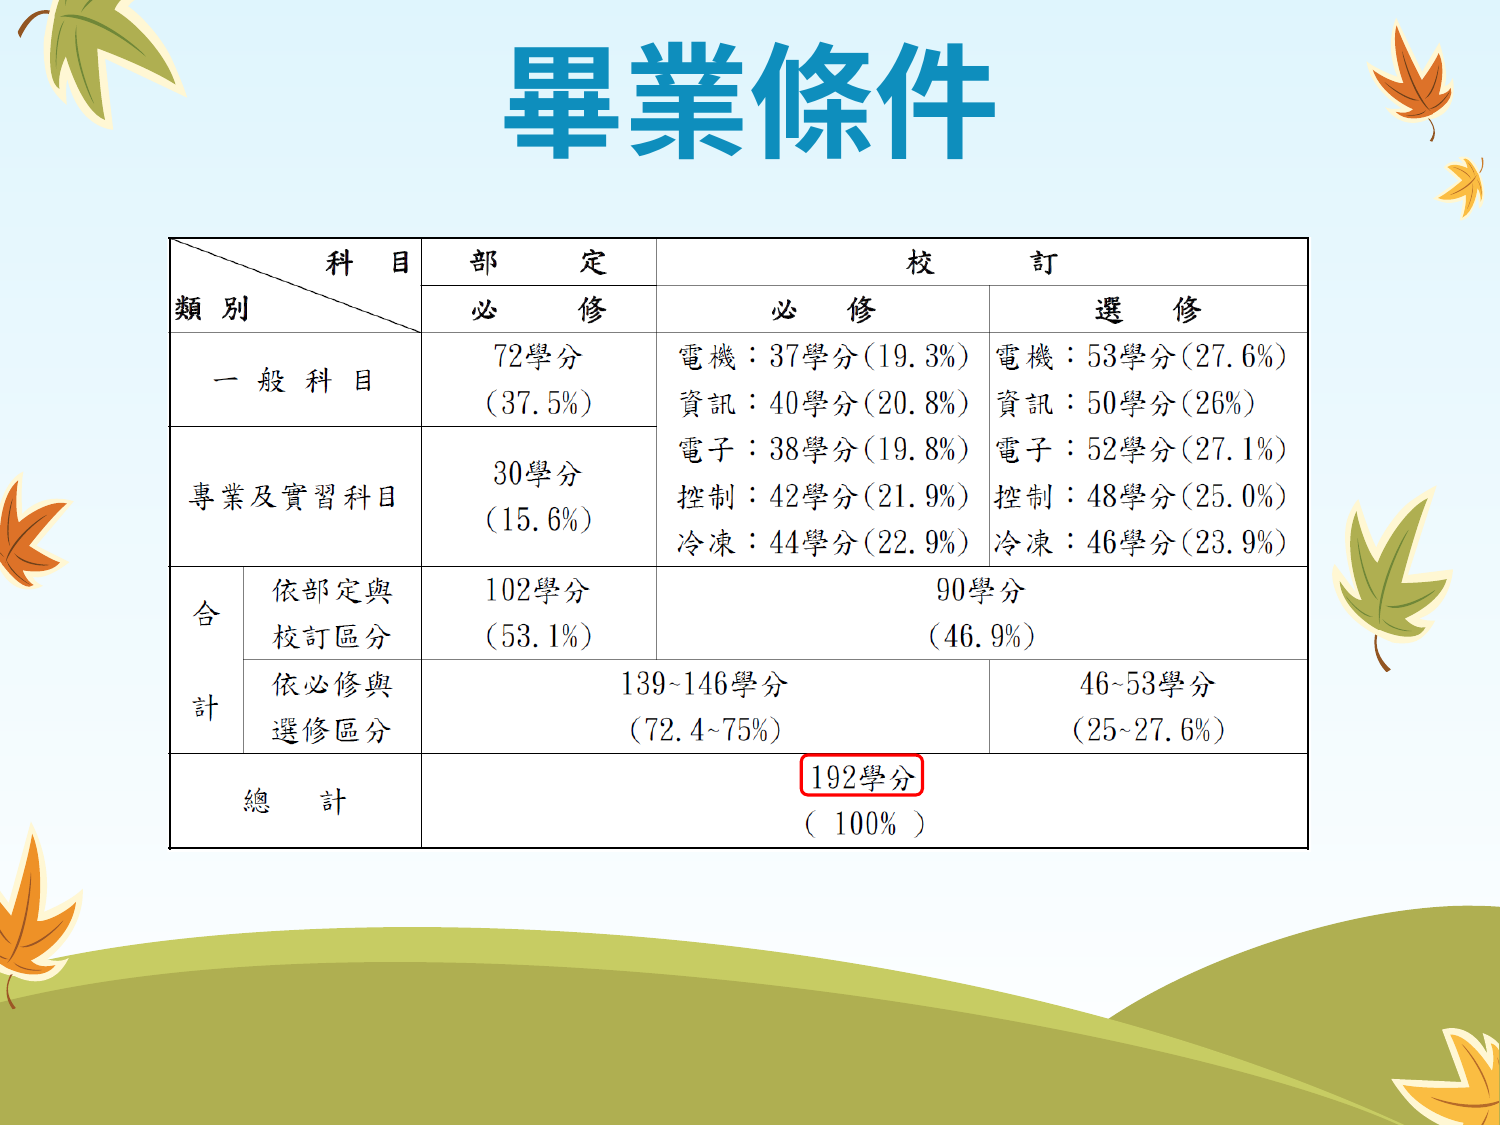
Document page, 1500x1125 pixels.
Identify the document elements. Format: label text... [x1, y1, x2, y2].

picture [167, 237, 1312, 852]
title 畢業條件 [187, 12, 1312, 184]
